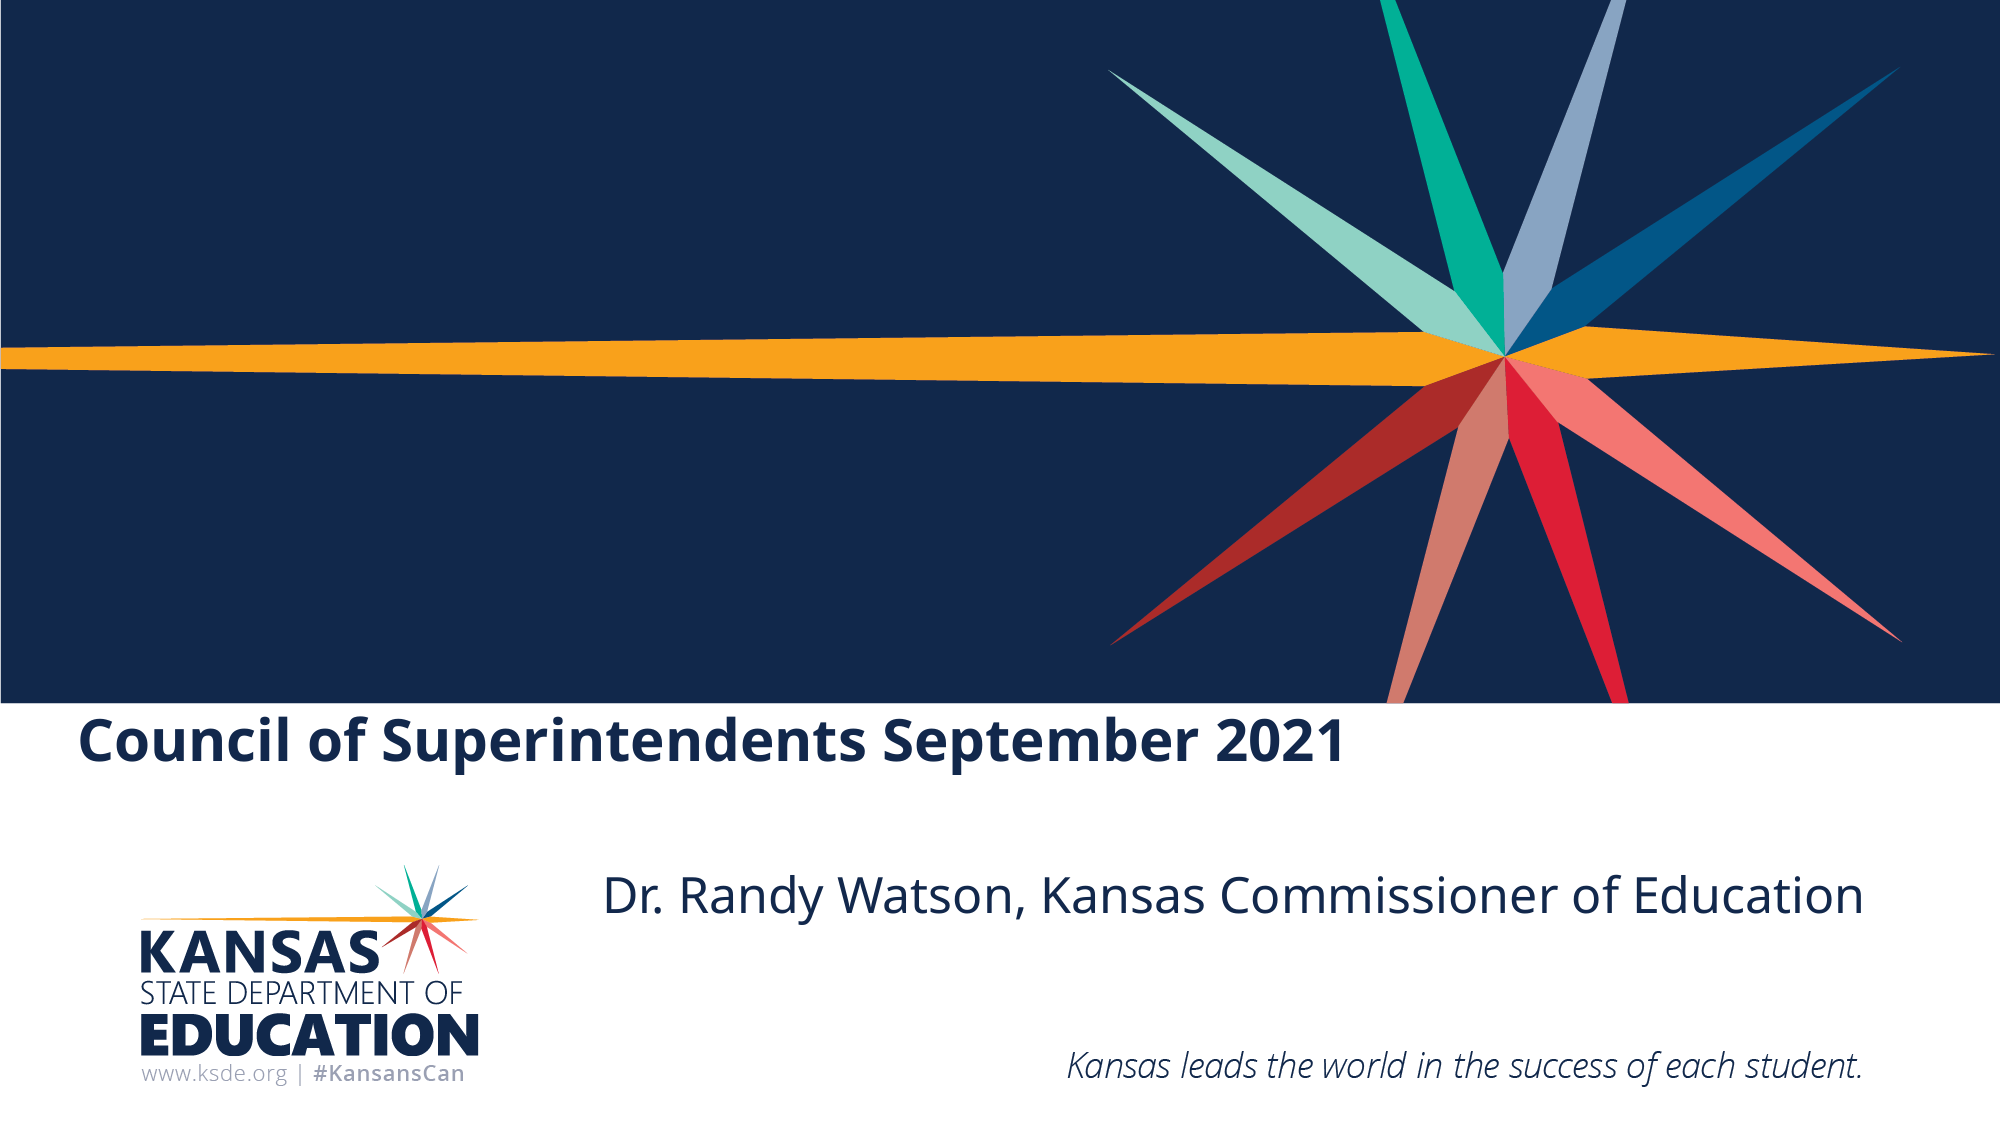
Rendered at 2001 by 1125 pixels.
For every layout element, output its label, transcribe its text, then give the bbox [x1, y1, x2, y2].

title Council of Superintendents September 2021 [62, 703, 2000, 850]
picture [0, 0, 2000, 1125]
list Dr. Randy Watson, Kansas Commissioner of Education [587, 862, 2000, 976]
